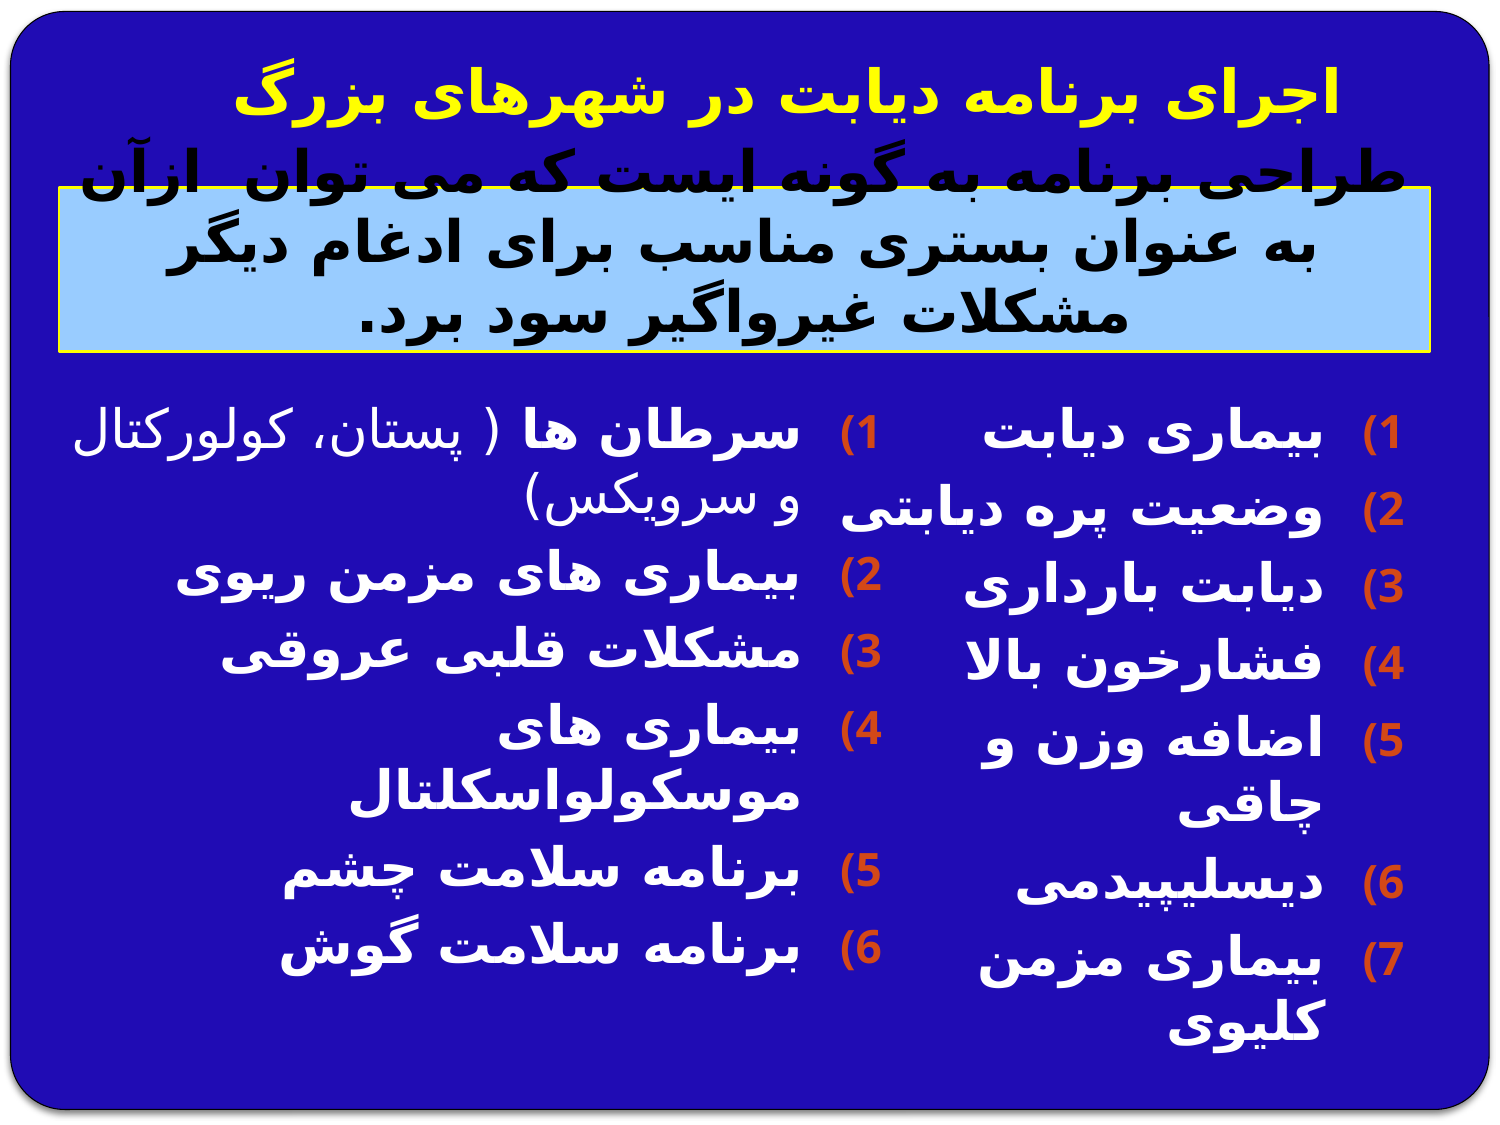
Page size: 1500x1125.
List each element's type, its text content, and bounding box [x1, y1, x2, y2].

list بیماری دیابت وضعیت پره دیابتی دیابت بارداری فشارخون بالا اضافه وزن و چاقی دیسلیپیدمی بیماری مزمن کلیوی [812, 386, 1425, 1007]
title اجرای برنامه دیابت در شهرهای بزرگ [150, 0, 1425, 141]
list طراحی برنامه به گونه ایست که می توان ازآن به عنوان بستری مناسب برای ادغام دیگر مشکلات غیرواگیر سود برد. [58, 186, 1431, 353]
list سرطان ها ( پستان، کولورکتال و سرویکس) بیماری های مزمن ریوی مشکلات قلبی عروقی بیماری های موسکولواسکلتال برنامه سلامت چشم برنامه سلامت گوش [46, 386, 812, 1007]
